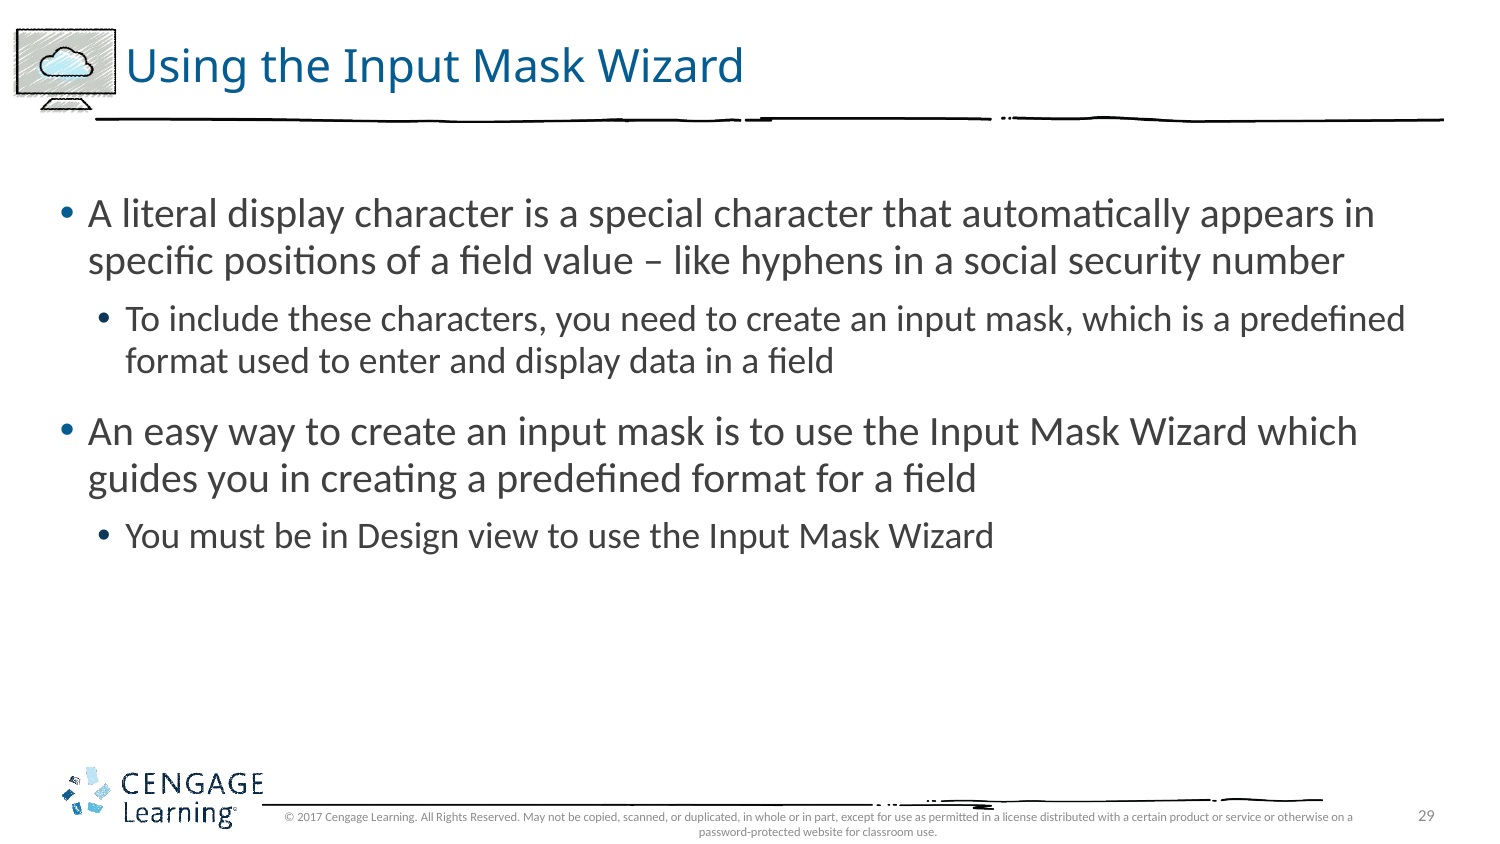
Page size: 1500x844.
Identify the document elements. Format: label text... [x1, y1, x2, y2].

list A literal display character is a special character that automatically appears in specific positions of a field value – like hyphens in a social security number To include these characters, you need to create an input mask, which is a predefined format used to enter and display data in a field An easy way to create an input mask is to use the Input Mask Wizard which guides you in creating a predefined format for a field You must be in Design view to use the Input Mask Wizard [59, 189, 1441, 421]
picture [62, 767, 1323, 829]
footer © 2017 Cengage Learning. All Rights Reserved. May not be copied, scanned, or duplicated, in whole or in part, except for use as permitted in a license distributed with a certain product or service or otherwise on a password-protected website for classroom use. [262, 809, 1375, 840]
picture [95, 116, 1444, 123]
title Using the Input Mask Wizard [125, 42, 1442, 94]
picture [13, 27, 117, 114]
